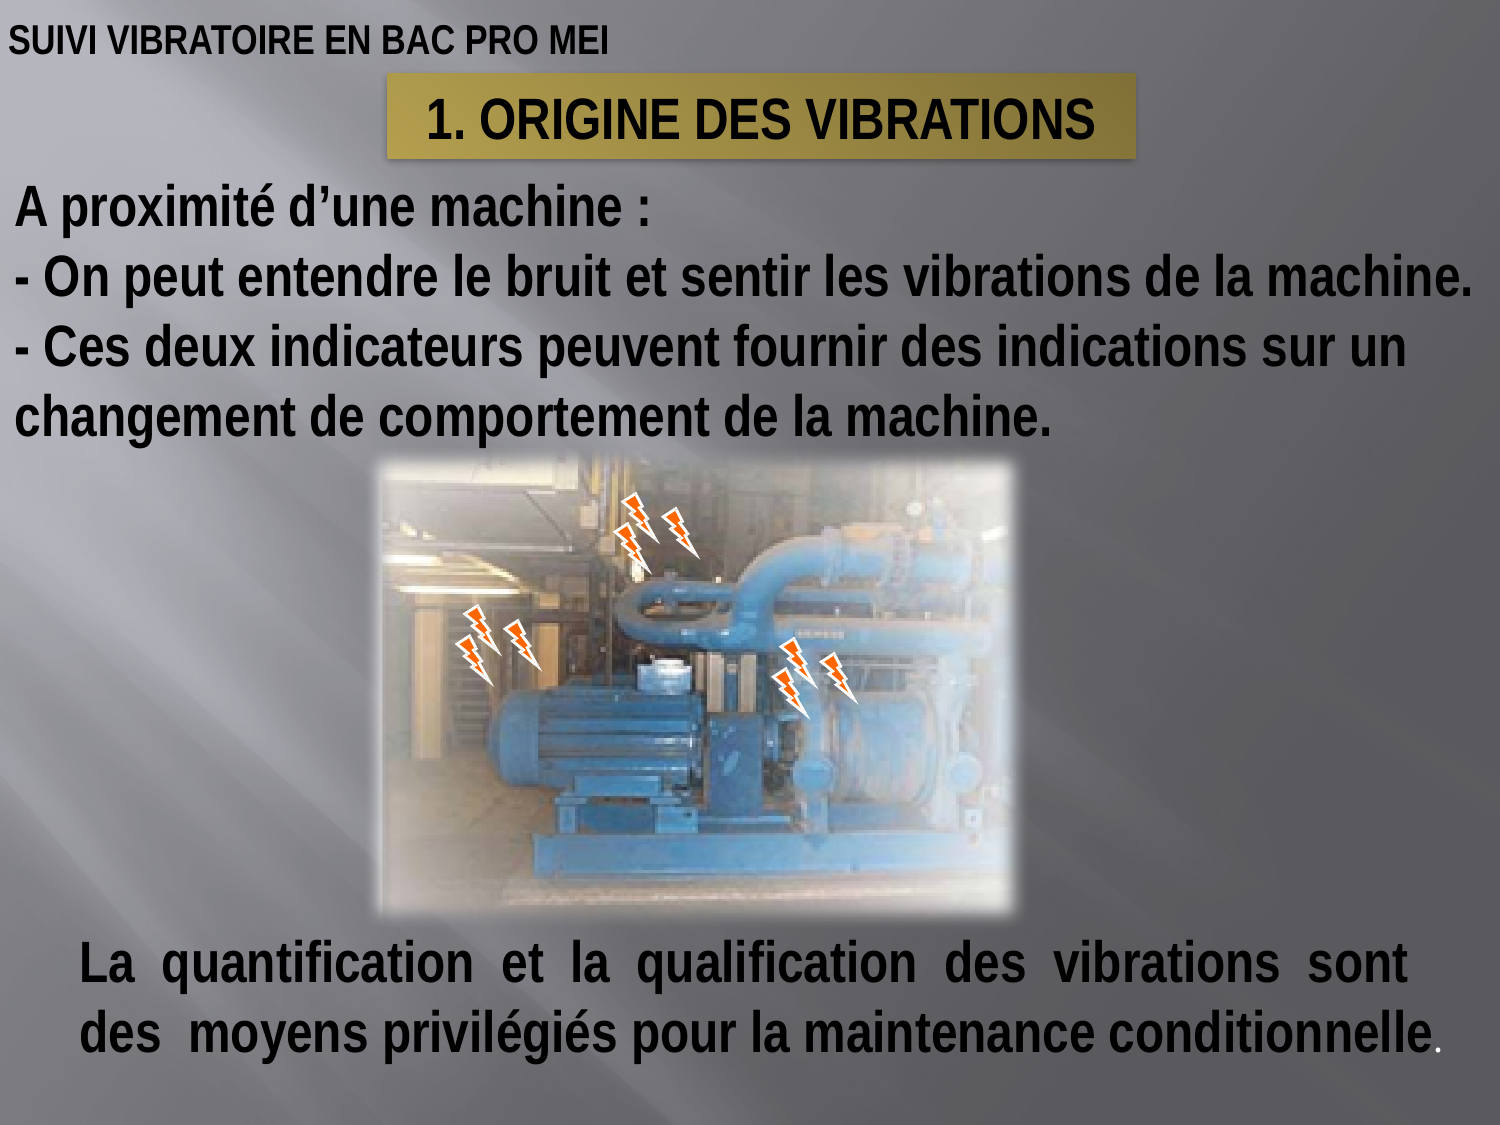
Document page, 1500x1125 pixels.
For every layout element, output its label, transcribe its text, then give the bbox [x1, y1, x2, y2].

text_box A proximité d’une machine : - On peut entendre le bruit et sentir les vibrations de la machine. - Ces deux indicateurs peuvent fournir des indications sur un changement de comportement de la machine. [0, 160, 1500, 456]
picture [361, 444, 1029, 930]
text_box La quantification et la qualification des vibrations sont des moyens privilégiés pour la maintenance conditionnelle. [64, 916, 1459, 1072]
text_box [770, 636, 859, 720]
text_box 1. ORIGINE DES VIBRATIONS [387, 73, 1136, 159]
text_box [612, 491, 701, 575]
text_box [454, 603, 543, 688]
